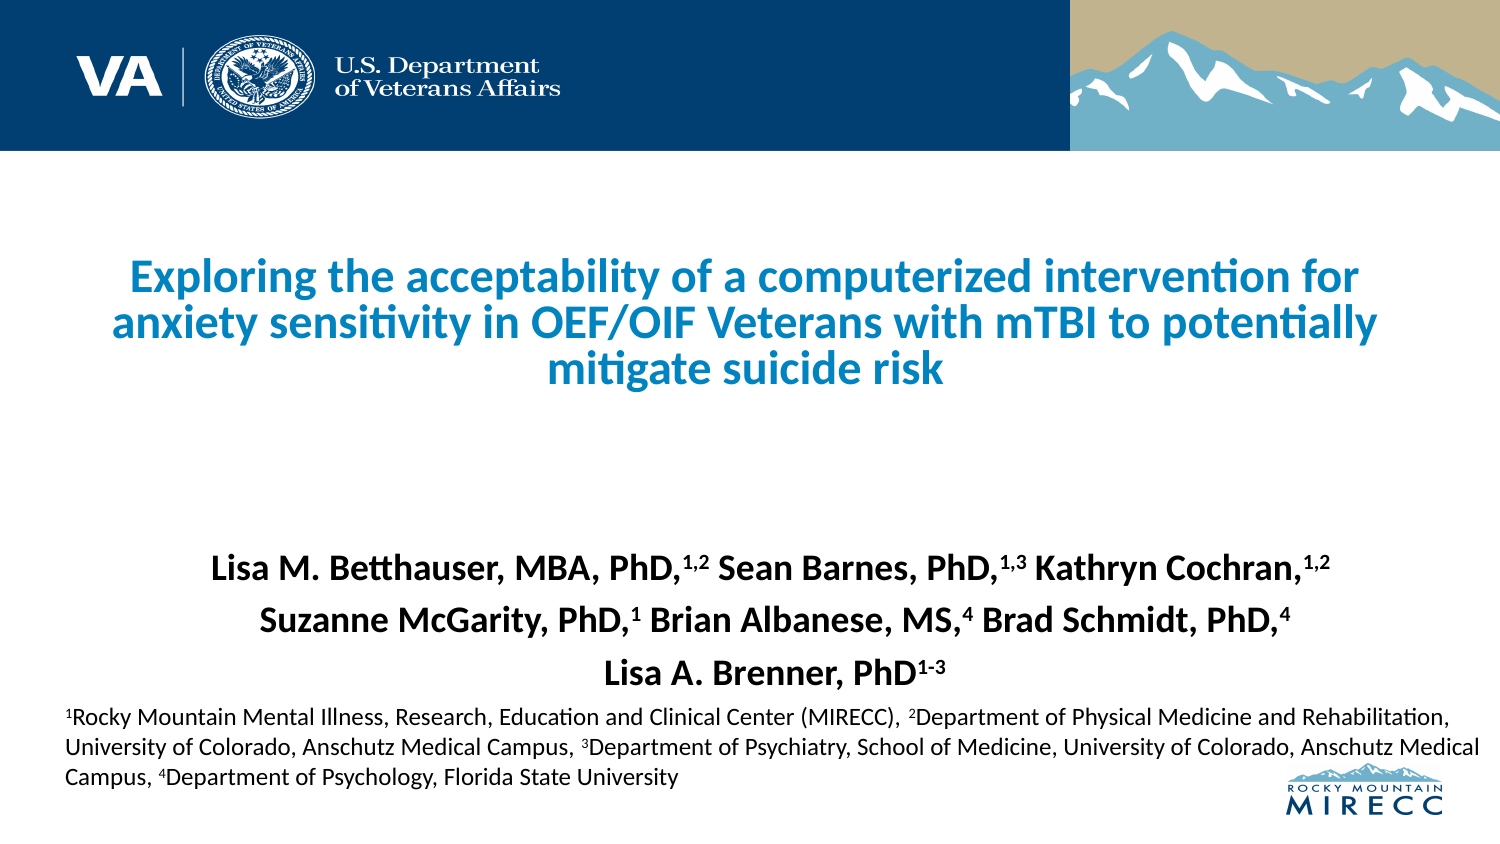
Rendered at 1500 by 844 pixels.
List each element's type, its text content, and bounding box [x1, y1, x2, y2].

title Exploring the acceptability of a computerized intervention for anxiety sensitivity in OEF/OIF Veterans with mTBI to potentially mitigate suicide risk [50, 247, 1442, 402]
picture [0, 0, 1500, 151]
picture [1286, 763, 1442, 815]
subtitle Lisa M. Betthauser, MBA, PhD,1,2 Sean Barnes, PhD,1,3 Kathryn Cochran,1,2 Suzanne McGarity, PhD,1 Brian Albanese, MS,4 Brad Schmidt, PhD,4 Lisa A. Brenner, PhD1-3 1Rocky Mountain Mental Illness, Research, Education and Clinical Center (MIRECC), 2Department of Physical Medicine and Rehabilitation, University of Colorado, Anschutz Medical Campus, 3Department of Psychiatry, School of Medicine, University of Colorado, Anschutz Medical Campus, 4Department of Psychology, Florida State University [50, 467, 1500, 665]
